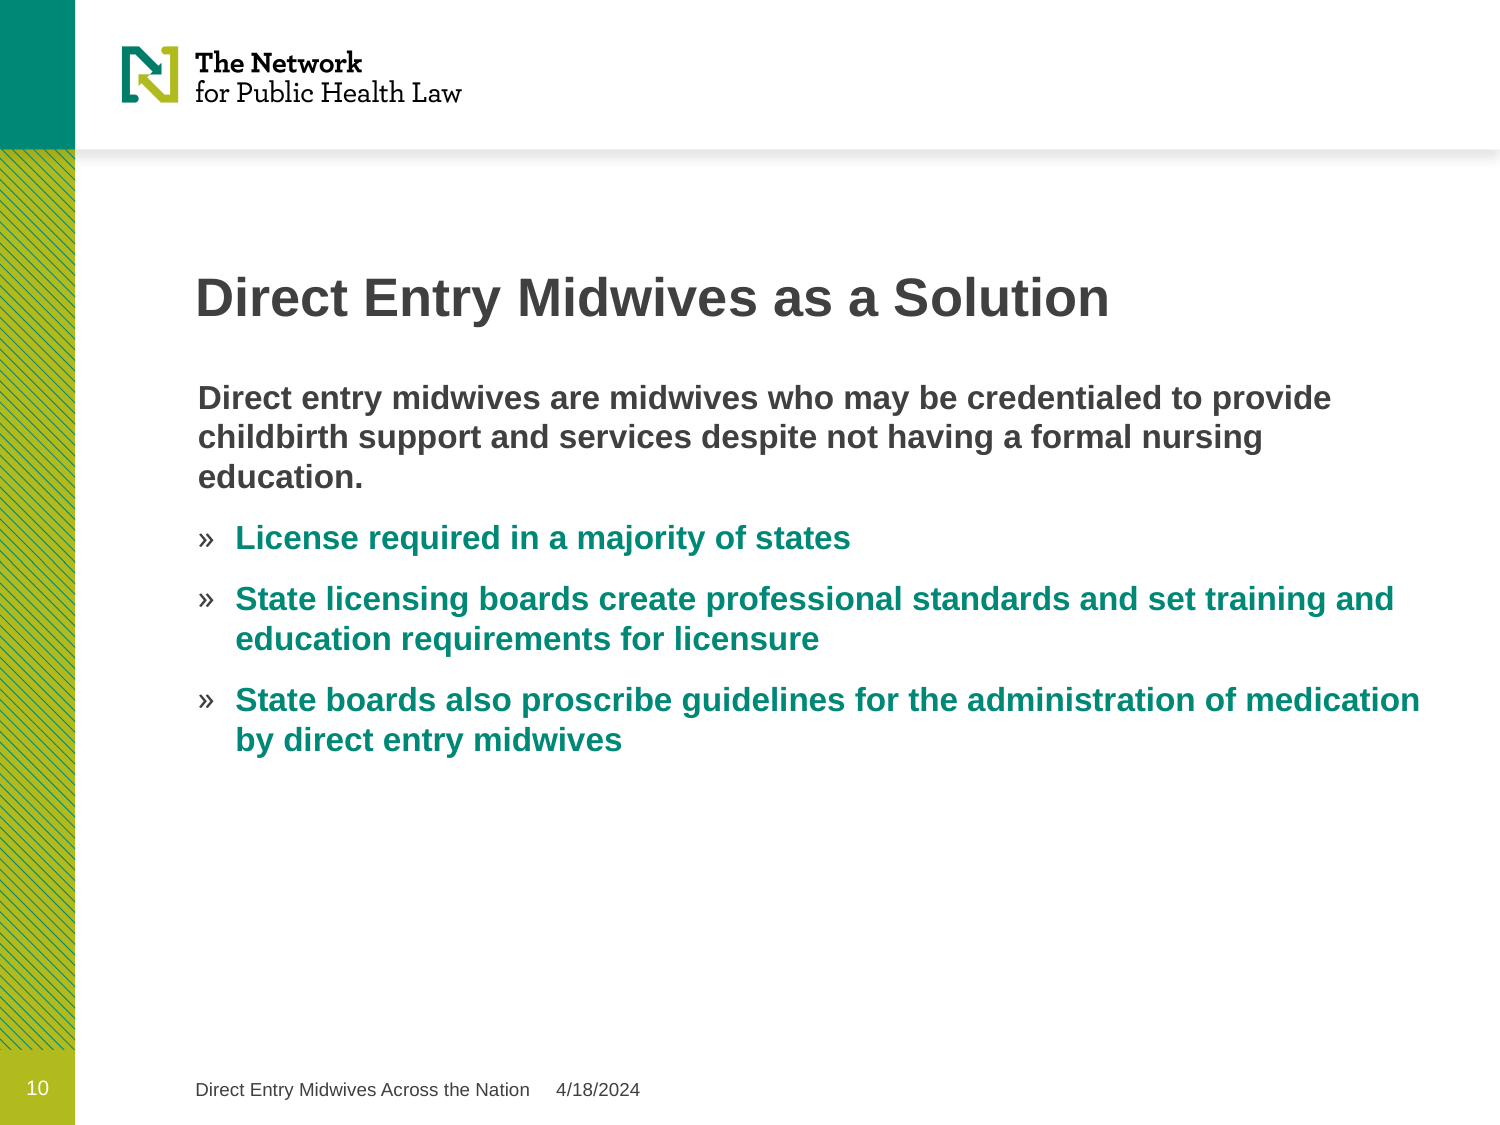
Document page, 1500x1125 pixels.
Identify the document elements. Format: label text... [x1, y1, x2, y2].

footer Direct Entry Midwives Across the Nation 4/18/2024 [180, 1052, 1405, 1125]
title Direct Entry Midwives as a Solution [195, 262, 1499, 329]
picture [0, 0, 1500, 1125]
list Direct entry midwives are midwives who may be credentialed to provide childbirth support and services despite not having a formal nursing education. License required in a majority of states State licensing boards create professional standards and set training and education requirements for licensure State boards also proscribe guidelines for the administration of medication by direct entry midwives [197, 375, 1423, 762]
slide_number 10 [0, 1050, 75, 1125]
